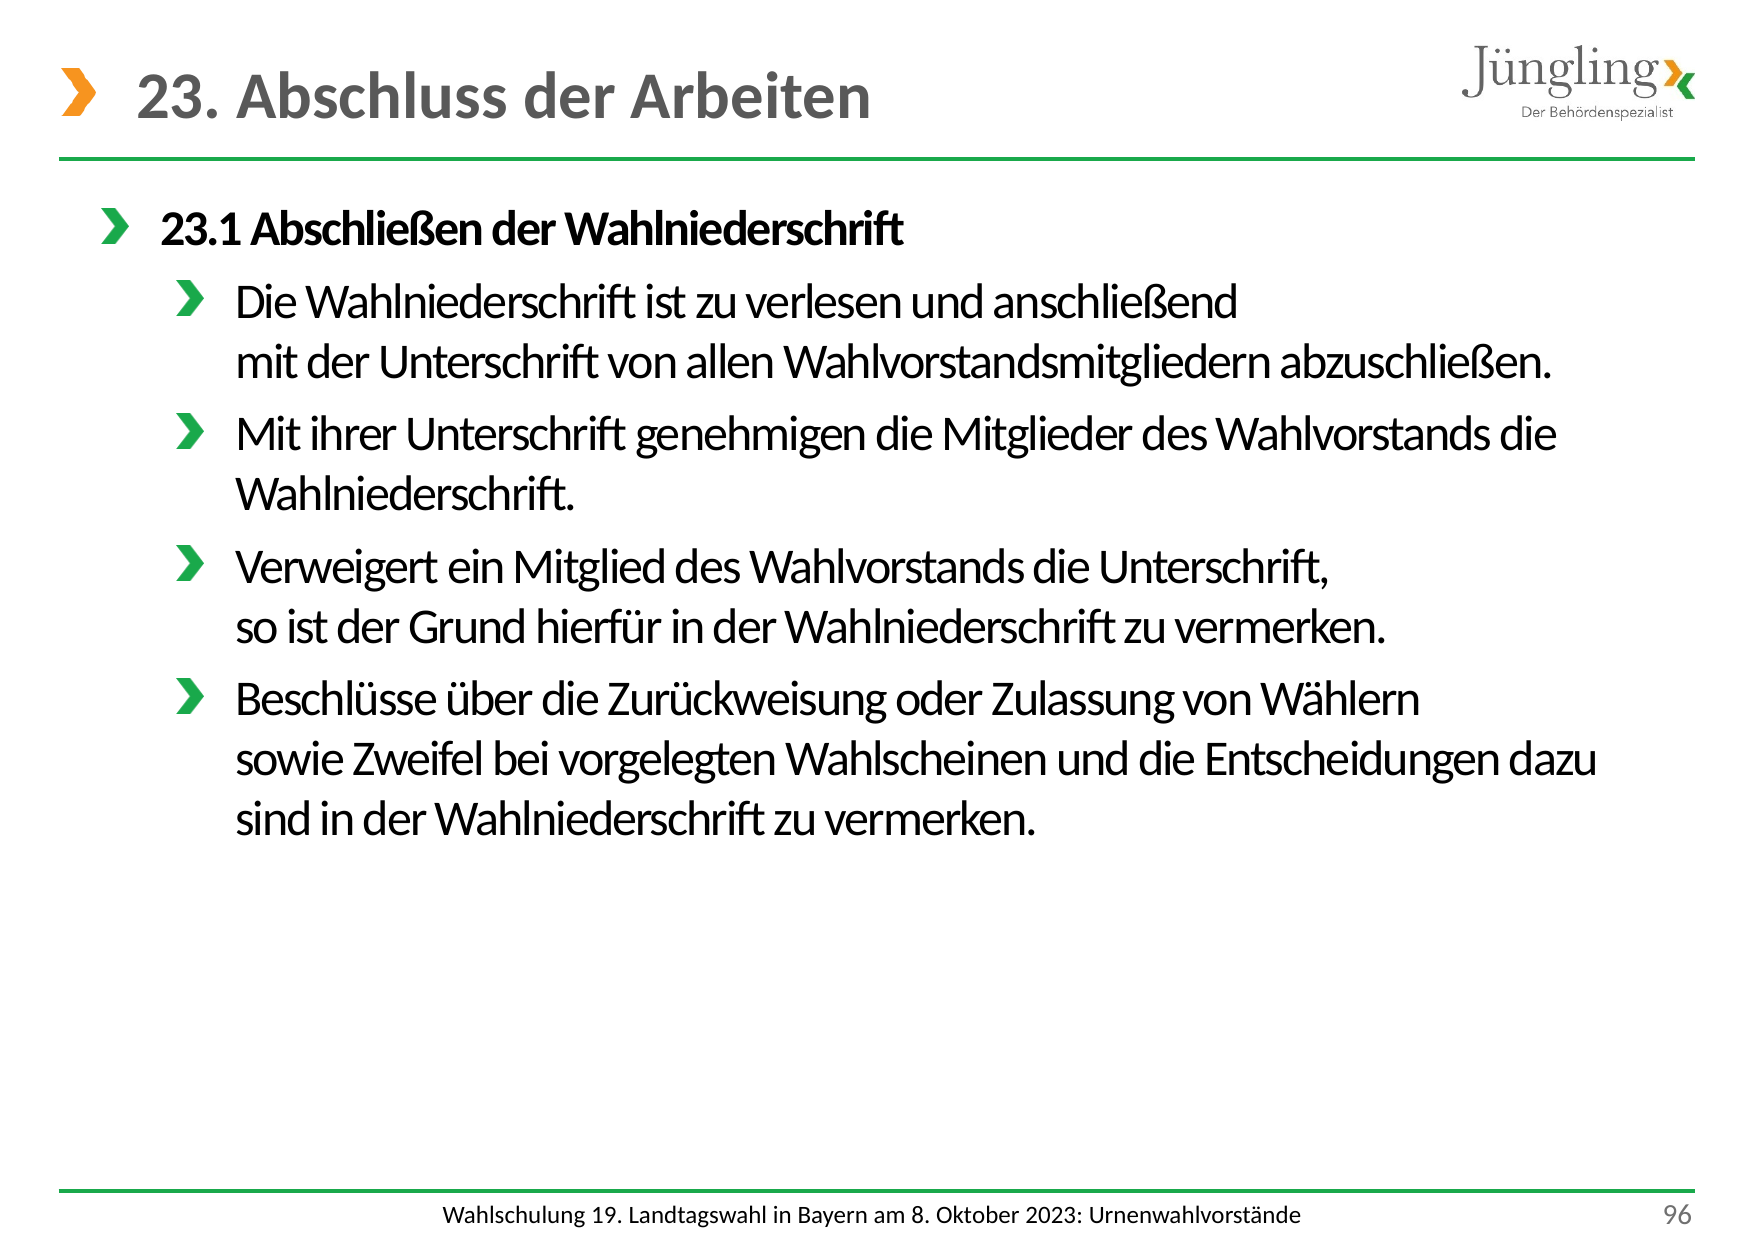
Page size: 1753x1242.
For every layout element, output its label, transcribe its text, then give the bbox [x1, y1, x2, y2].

title 23. Abschluss der Arbeiten [59, 51, 1643, 260]
text_box 23.1 Abschließen der Wahlniederschrift Die Wahlniederschrift ist zu verlesen und anschließend mit der Unterschrift von allen Wahlvorstandsmitgliedern abzuschließen. Mit ihrer Unterschrift genehmigen die Mitglieder des Wahlvorstands die Wahlniederschrift. Verweigert ein Mitglied des Wahlvorstands die Unterschrift, so ist der Grund hierfür in der Wahlniederschrift zu vermerken. Beschlüsse über die Zurückweisung oder Zulassung von Wählern sowie Zweifel bei vorgelegten Wahlscheinen und die Entscheidungen dazu sind in der Wahlniederschrift zu vermerken. [88, 195, 1692, 846]
picture [176, 413, 204, 449]
picture [176, 545, 204, 581]
picture [176, 678, 204, 714]
picture [61, 68, 96, 116]
picture [176, 280, 204, 316]
slide_number 96 [1288, 1195, 1692, 1232]
picture [1462, 45, 1695, 121]
picture [101, 208, 129, 244]
